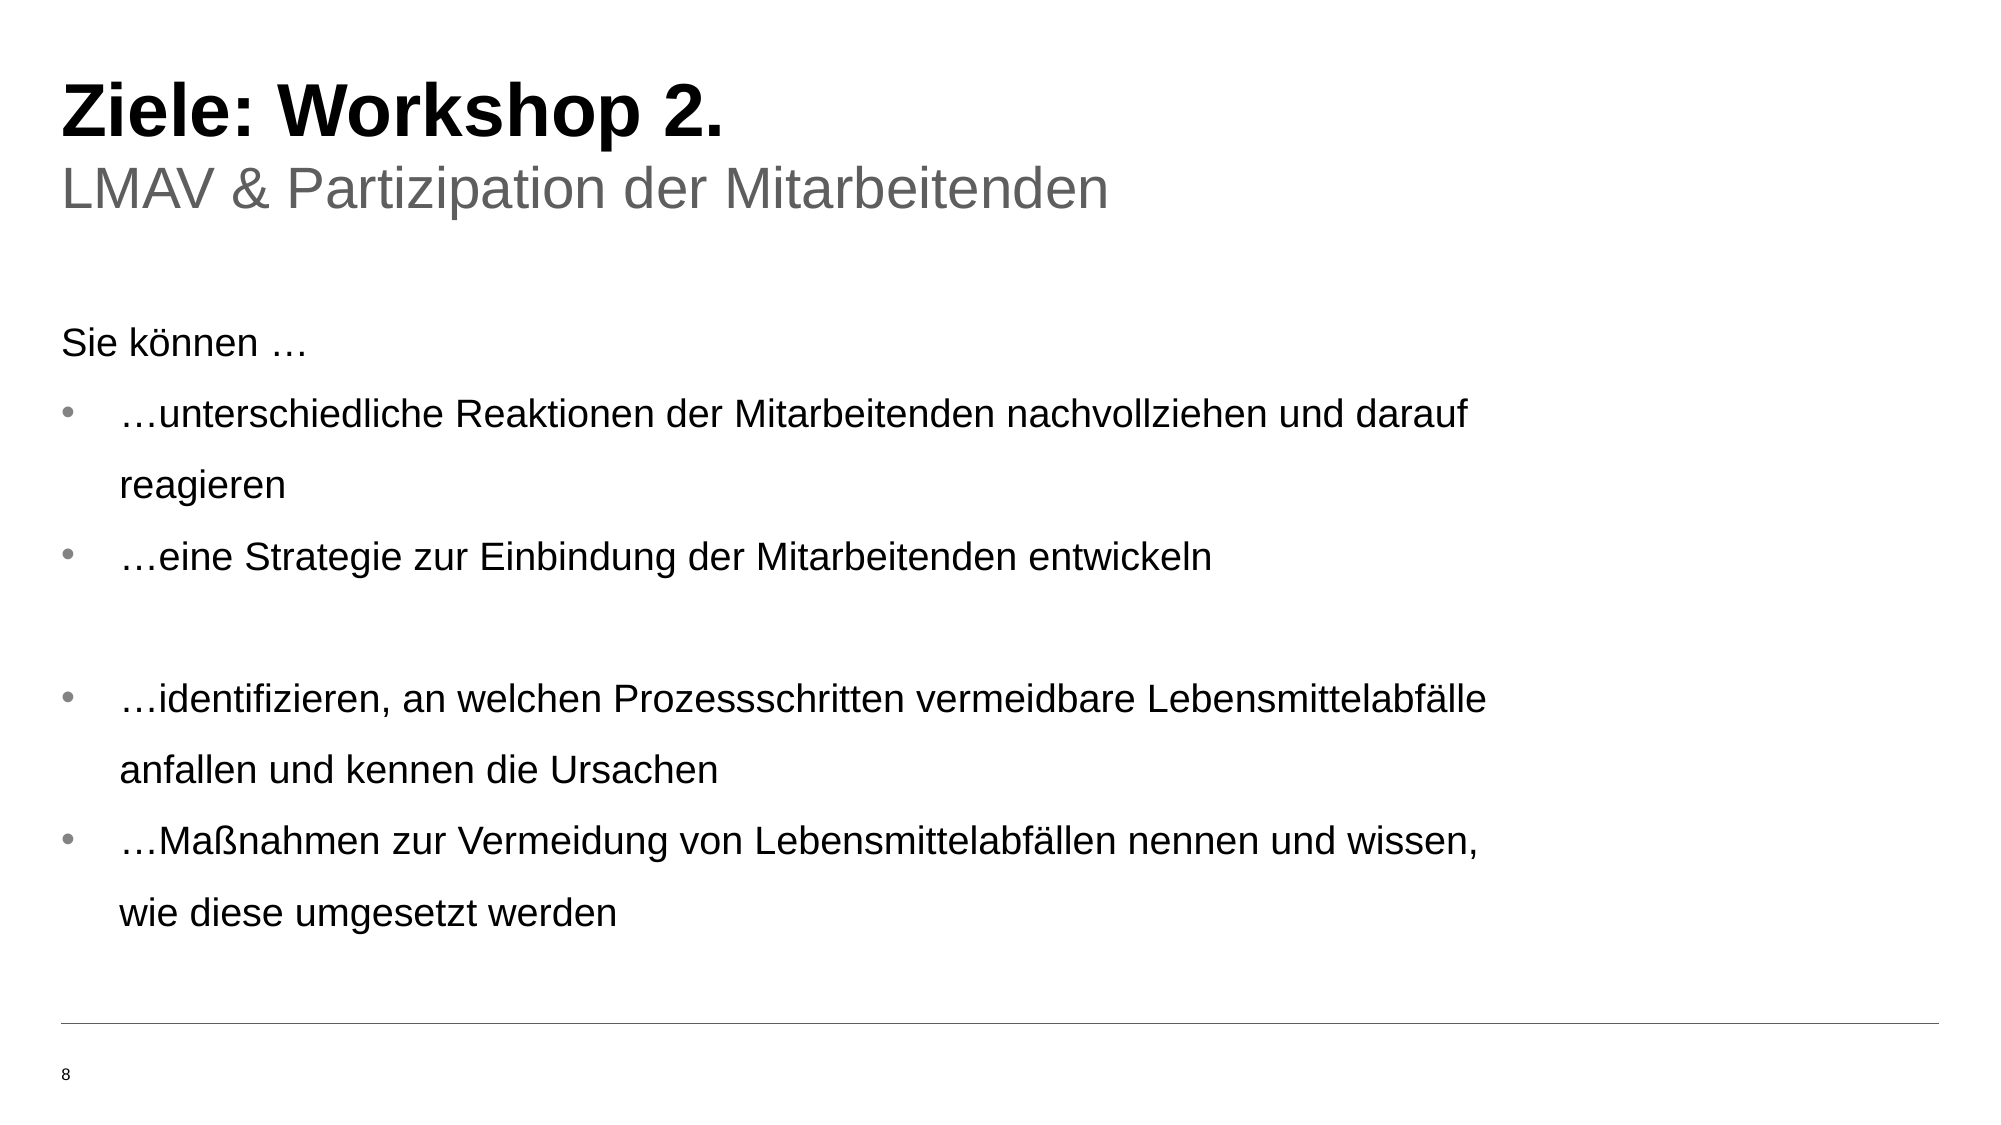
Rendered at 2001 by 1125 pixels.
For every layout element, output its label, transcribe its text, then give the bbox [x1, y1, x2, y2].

list Sie können … …unterschiedliche Reaktionen der Mitarbeitenden nachvollziehen und darauf reagieren …eine Strategie zur Einbindung der Mitarbeitenden entwickeln …identifizieren, an welchen Prozessschritten vermeidbare Lebensmittelabfälle anfallen und kennen die Ursachen …Maßnahmen zur Vermeidung von Lebensmittelabfällen nennen und wissen, wie diese umgesetzt werden [60, 292, 1509, 953]
list LMAV & Partizipation der Mitarbeitenden [60, 143, 1508, 226]
title Ziele: Workshop 2. [60, 61, 1509, 155]
